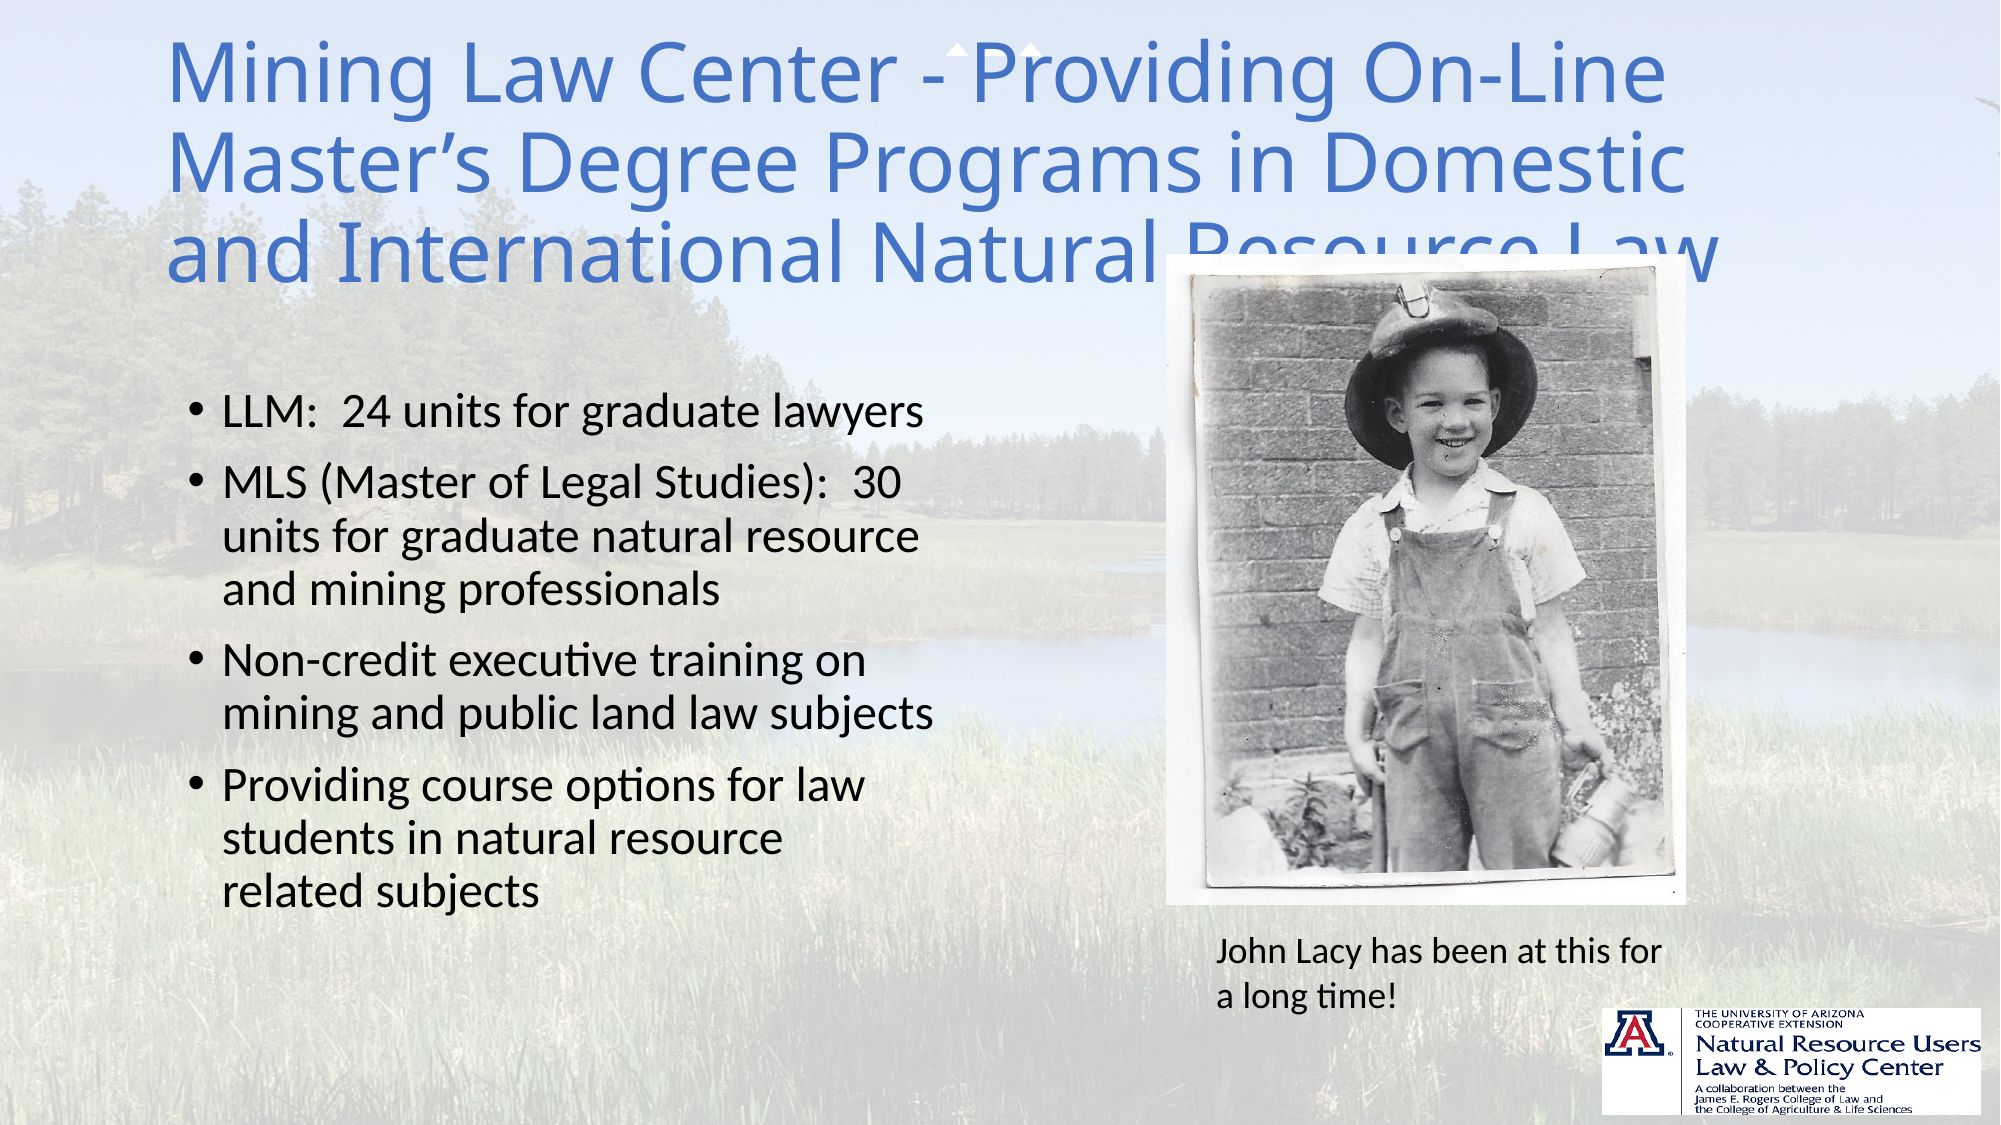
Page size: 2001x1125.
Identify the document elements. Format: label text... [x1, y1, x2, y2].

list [1166, 254, 1686, 905]
text_box John Lacy has been at this for a long time! [1201, 919, 1688, 1024]
picture [1602, 1008, 1981, 1115]
title Mining Law Center - Providing On-Line Master’s Degree Programs in Domestic and International Natural Resource Law [150, 44, 1850, 286]
list LLM: 24 units for graduate lawyers MLS (Master of Legal Studies): 30 units for graduate natural resource and mining professionals Non-credit executive training on mining and public land law subjects Providing course options for law students in natural resource related subjects [167, 374, 955, 1025]
